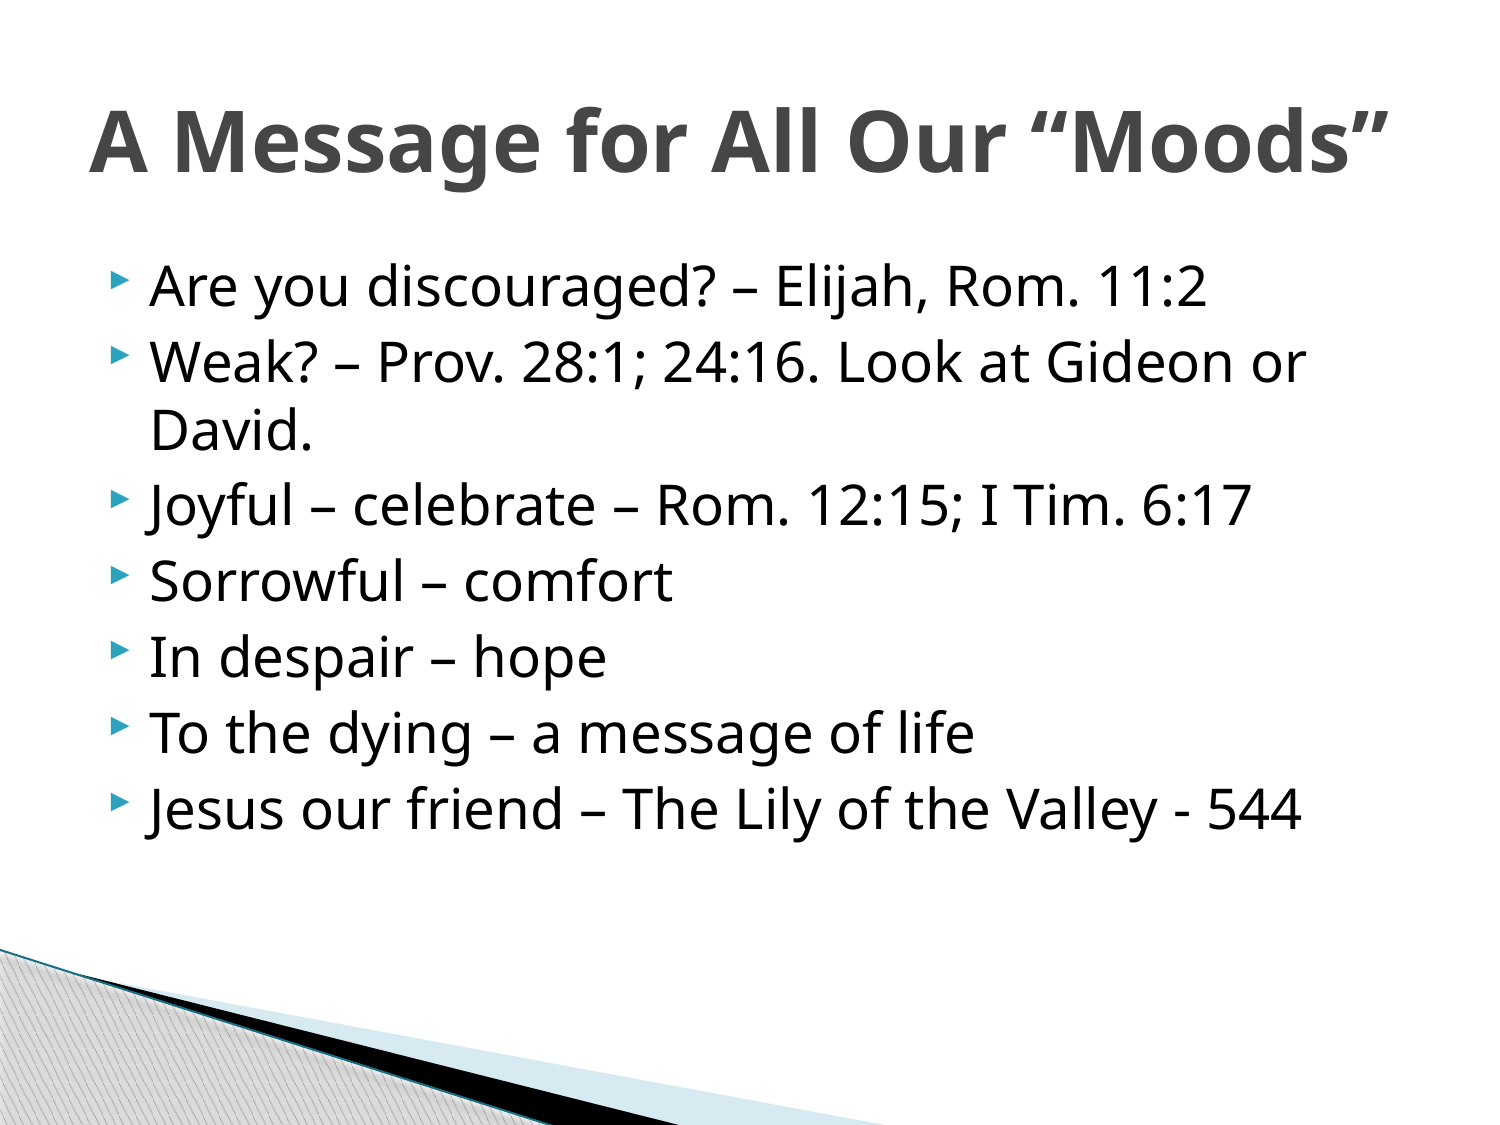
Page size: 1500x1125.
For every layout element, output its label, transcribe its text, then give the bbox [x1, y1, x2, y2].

title A Message for All Our “Moods” [75, 45, 1425, 233]
list Are you discouraged? – Elijah, Rom. 11:2 Weak? – Prov. 28:1; 24:16. Look at Gideon or David. Joyful – celebrate – Rom. 12:15; I Tim. 6:17 Sorrowful – comfort In despair – hope To the dying – a message of life Jesus our friend – The Lily of the Valley - 544 [75, 243, 1425, 986]
